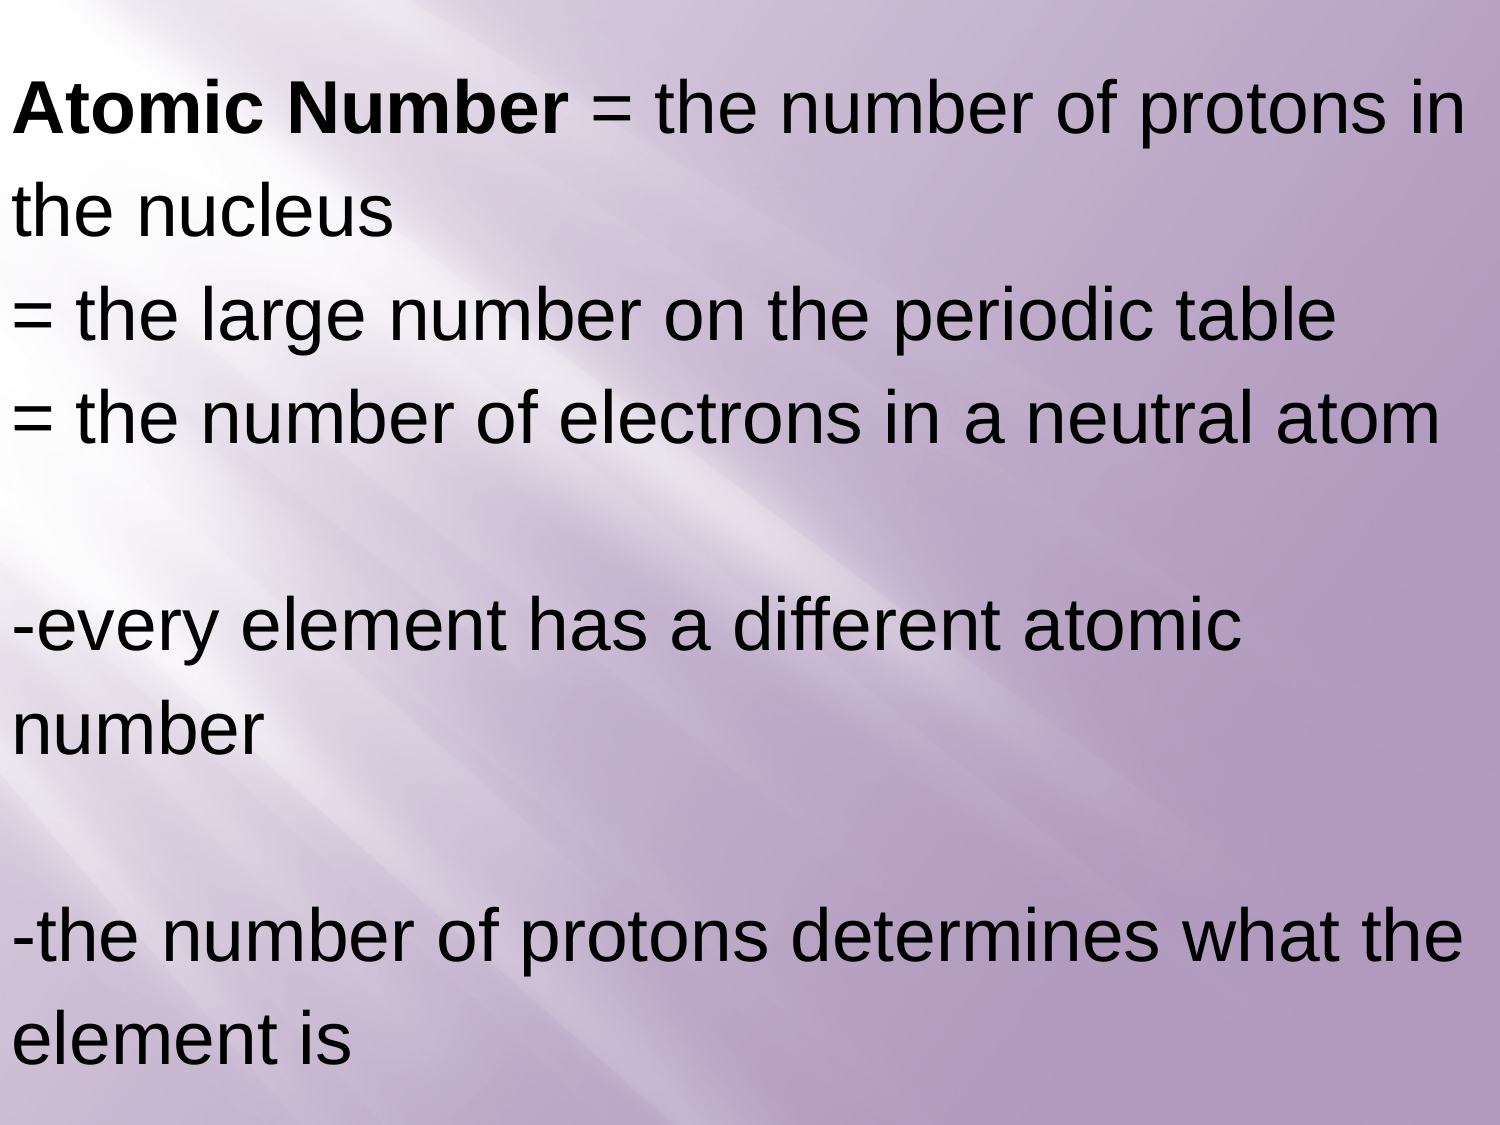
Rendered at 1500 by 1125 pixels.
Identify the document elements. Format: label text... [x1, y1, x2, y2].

text_box Atomic Number = the number of protons in the nucleus = the large number on the periodic table = the number of electrons in a neutral atom -every element has a different atomic number -the number of protons determines what the element is [0, 37, 1500, 1087]
